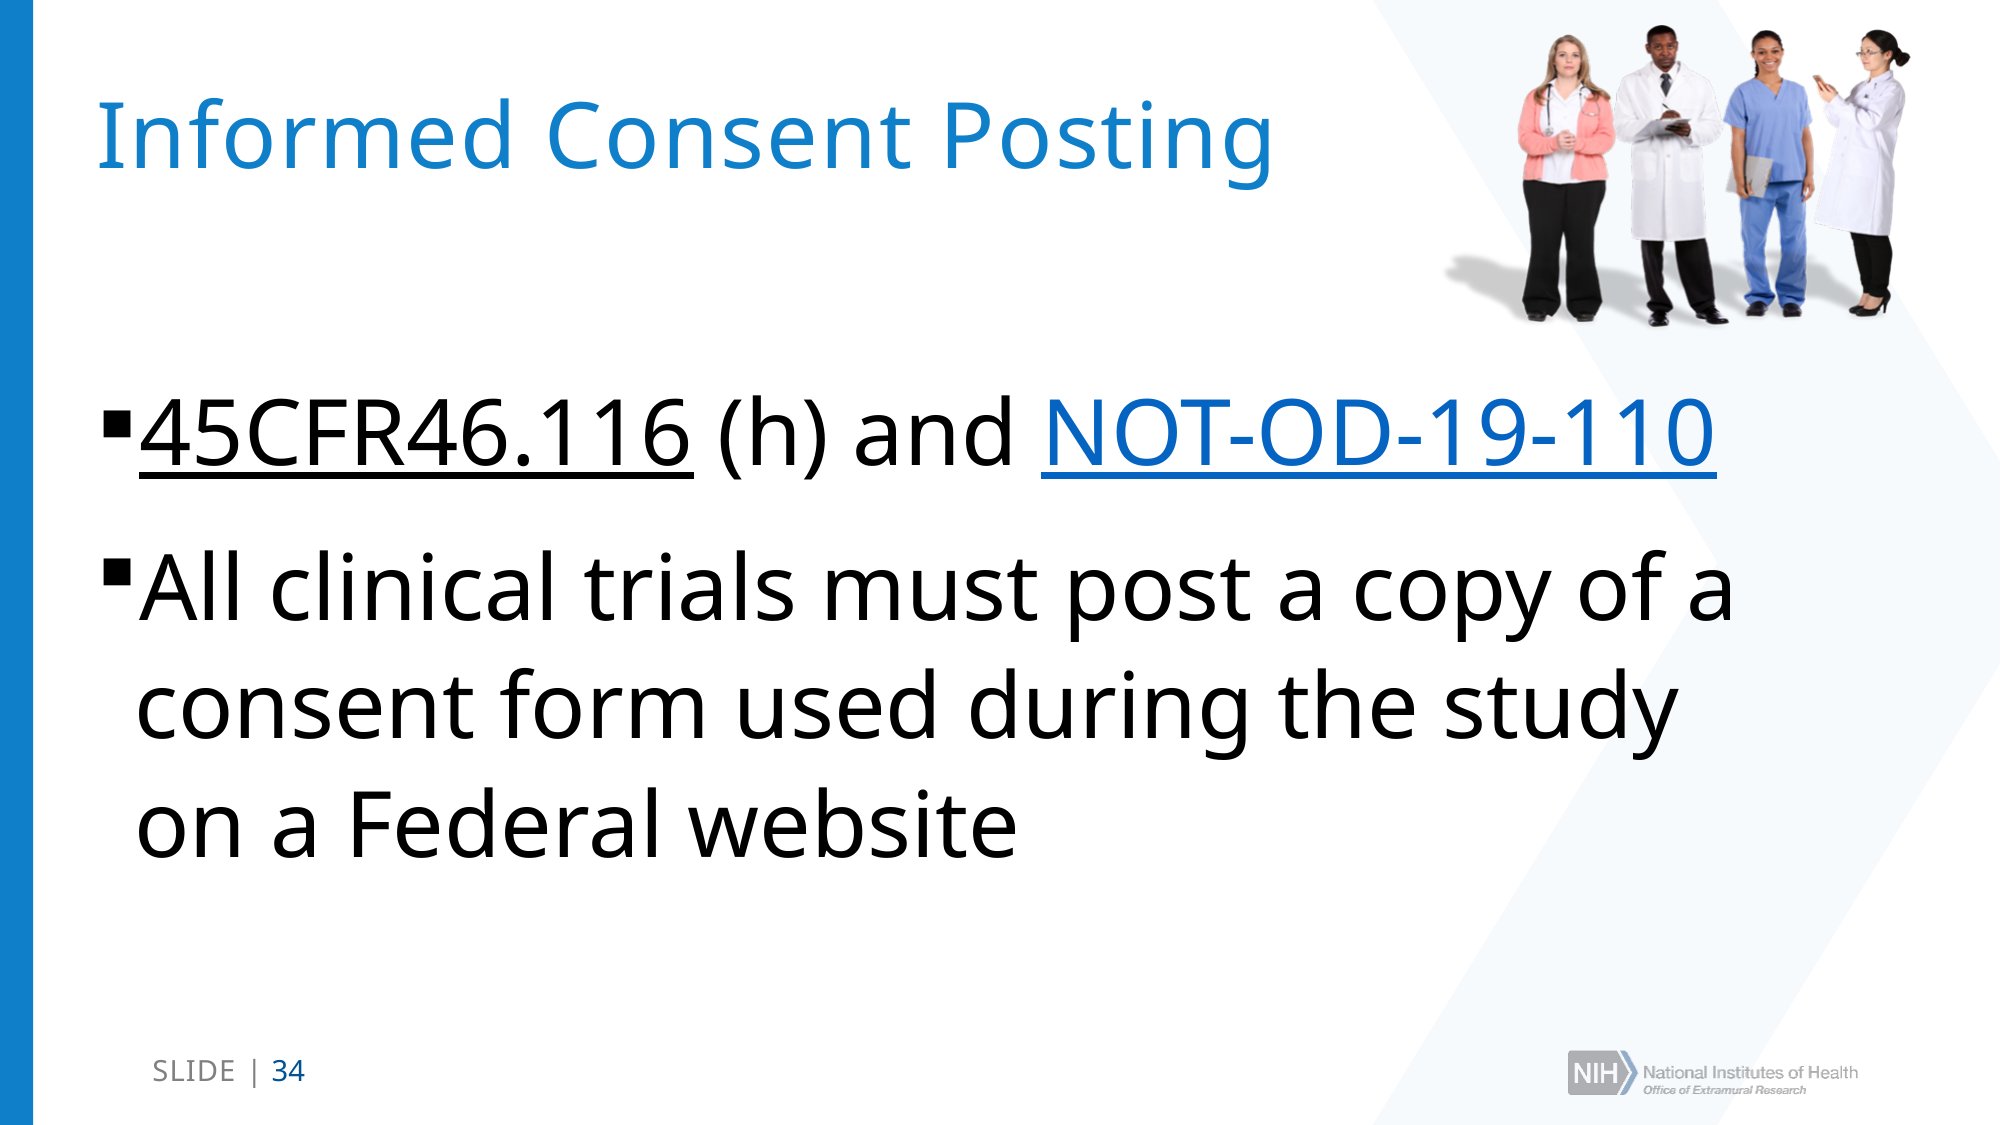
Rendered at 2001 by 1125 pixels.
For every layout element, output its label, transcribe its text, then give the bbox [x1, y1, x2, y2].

title Informed Consent Posting [81, 79, 1405, 200]
slide_number SLIDE | 34 [137, 1042, 588, 1103]
picture [1568, 1050, 1863, 1095]
list 45CFR46.116 (h) and NOT-OD-19-110 All clinical trials must post a copy of a consent form used during the study on a Federal website [81, 355, 1807, 955]
picture [1405, 25, 1919, 335]
